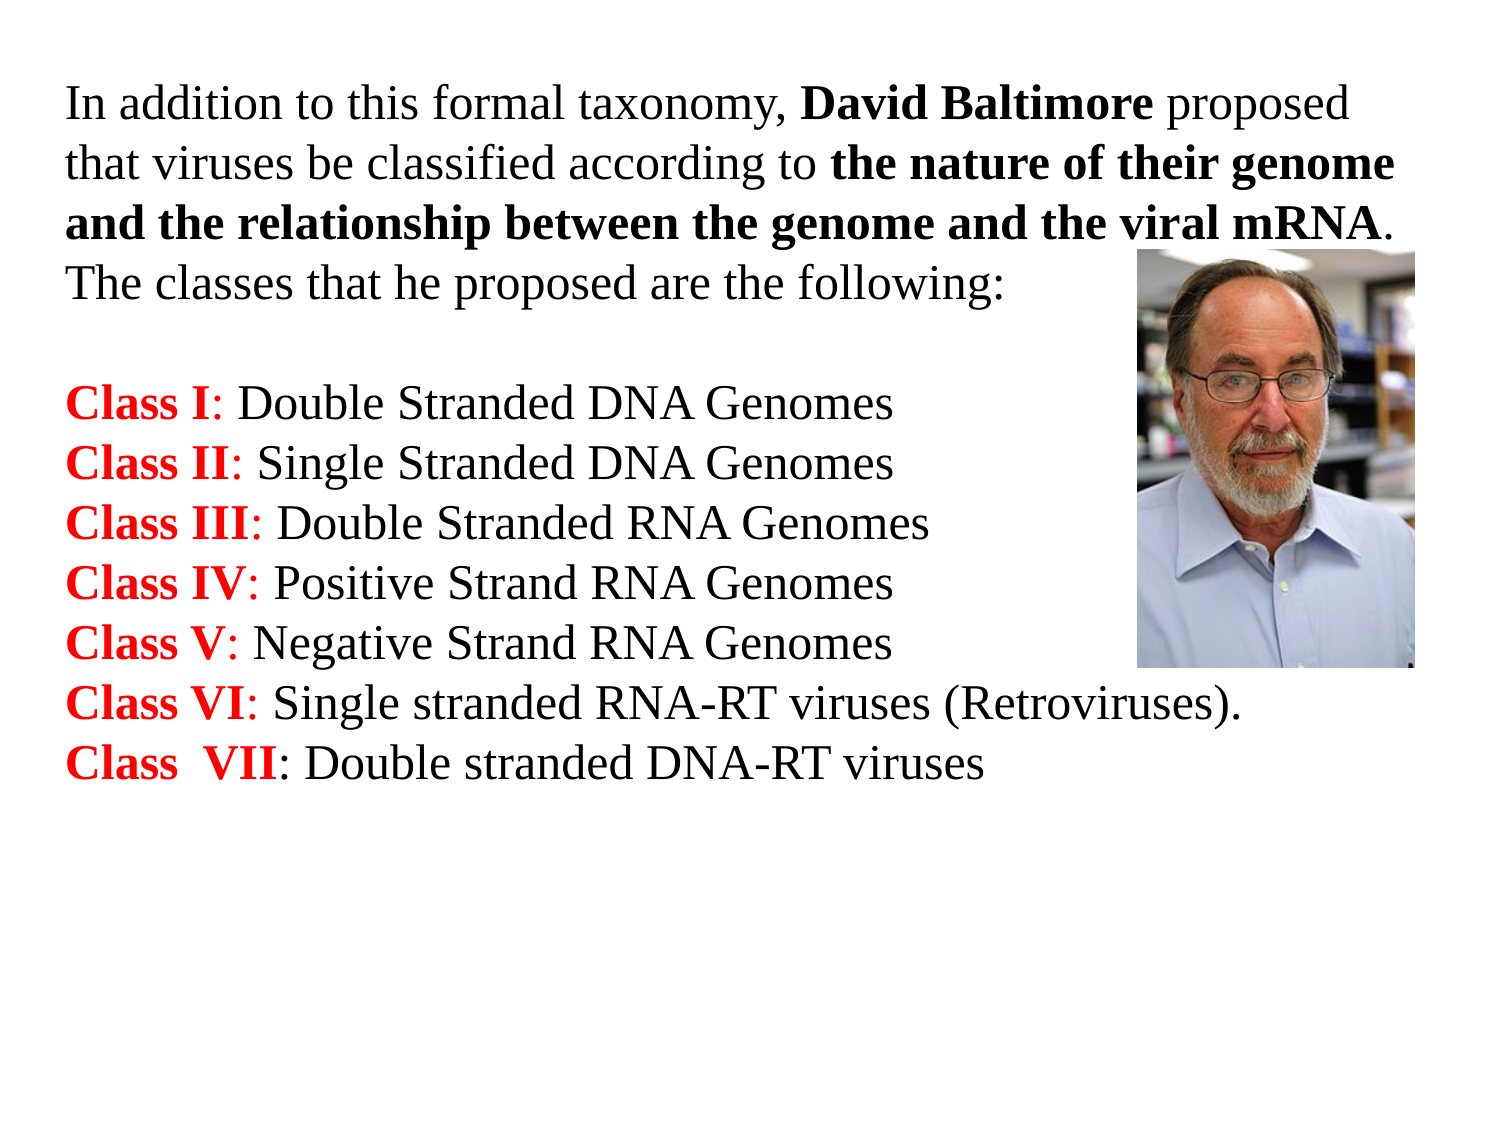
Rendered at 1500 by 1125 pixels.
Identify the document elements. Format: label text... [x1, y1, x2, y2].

text_box In addition to this formal taxonomy, David Baltimore proposed that viruses be classified according to the nature of their genome and the relationship between the genome and the viral mRNA. The classes that he proposed are the following: Class I: Double Stranded DNA Genomes Class II: Single Stranded DNA Genomes Class III: Double Stranded RNA Genomes Class IV: Positive Strand RNA Genomes Class V: Negative Strand RNA Genomes Class VI: Single stranded RNA-RT viruses (Retroviruses). Class VII: Double stranded DNA-RT viruses [49, 62, 1413, 903]
picture [1137, 249, 1416, 668]
